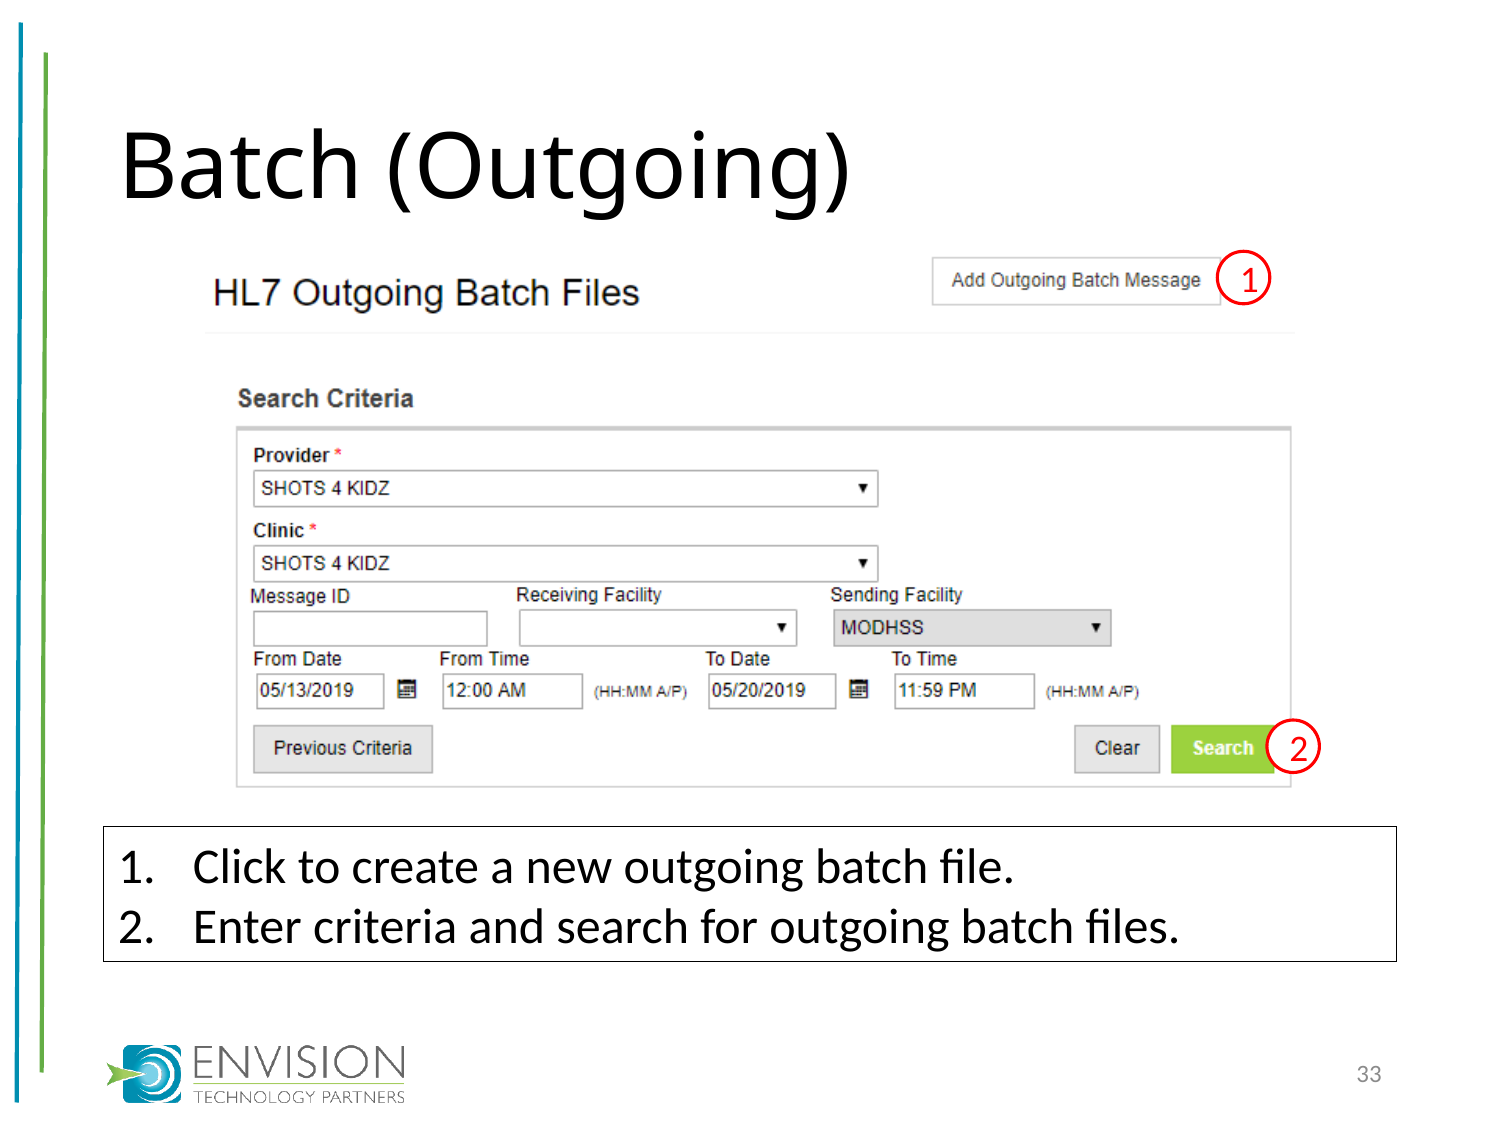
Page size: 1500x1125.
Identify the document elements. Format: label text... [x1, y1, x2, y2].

title Batch (Outgoing) [103, 59, 1397, 278]
picture [149, 1045, 404, 1103]
picture [103, 1045, 174, 1103]
slide_number 33 [1059, 1042, 1397, 1103]
text_box 2 [1295, 719, 1321, 774]
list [205, 251, 1295, 791]
text_box Click to create a new outgoing batch file. Enter criteria and search for outgoing batch files. [103, 826, 1397, 962]
